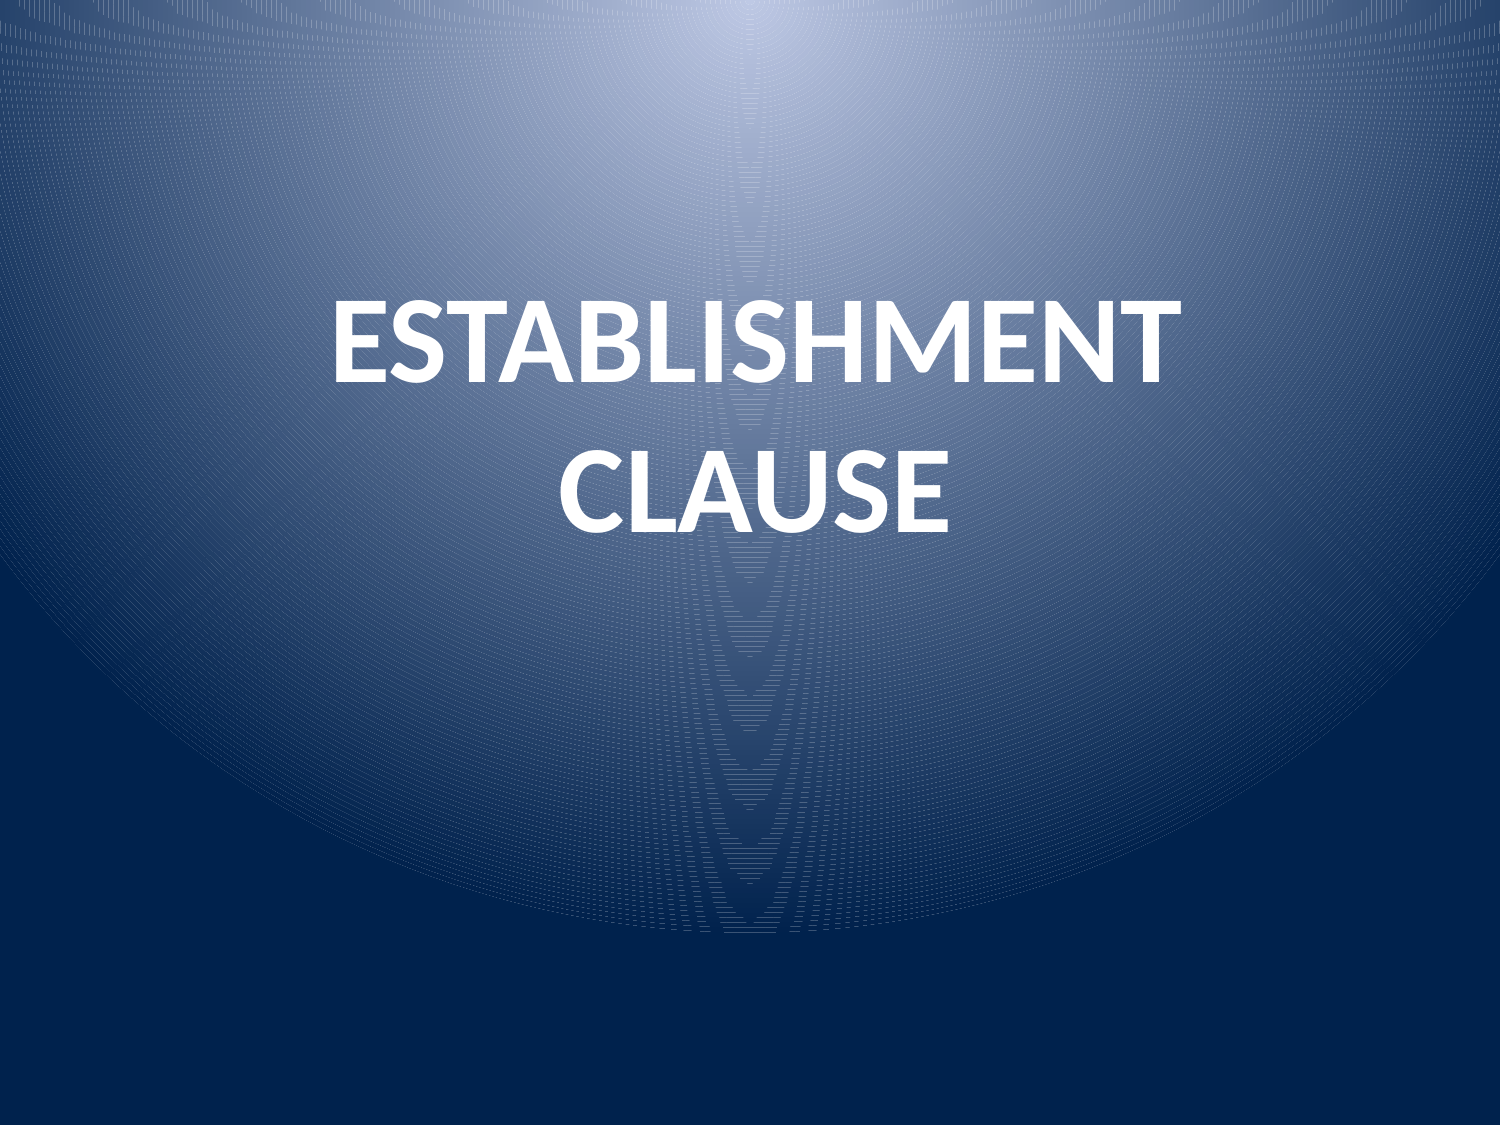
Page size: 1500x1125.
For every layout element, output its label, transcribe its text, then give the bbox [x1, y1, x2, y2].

title Establishment clause [118, 249, 1394, 947]
